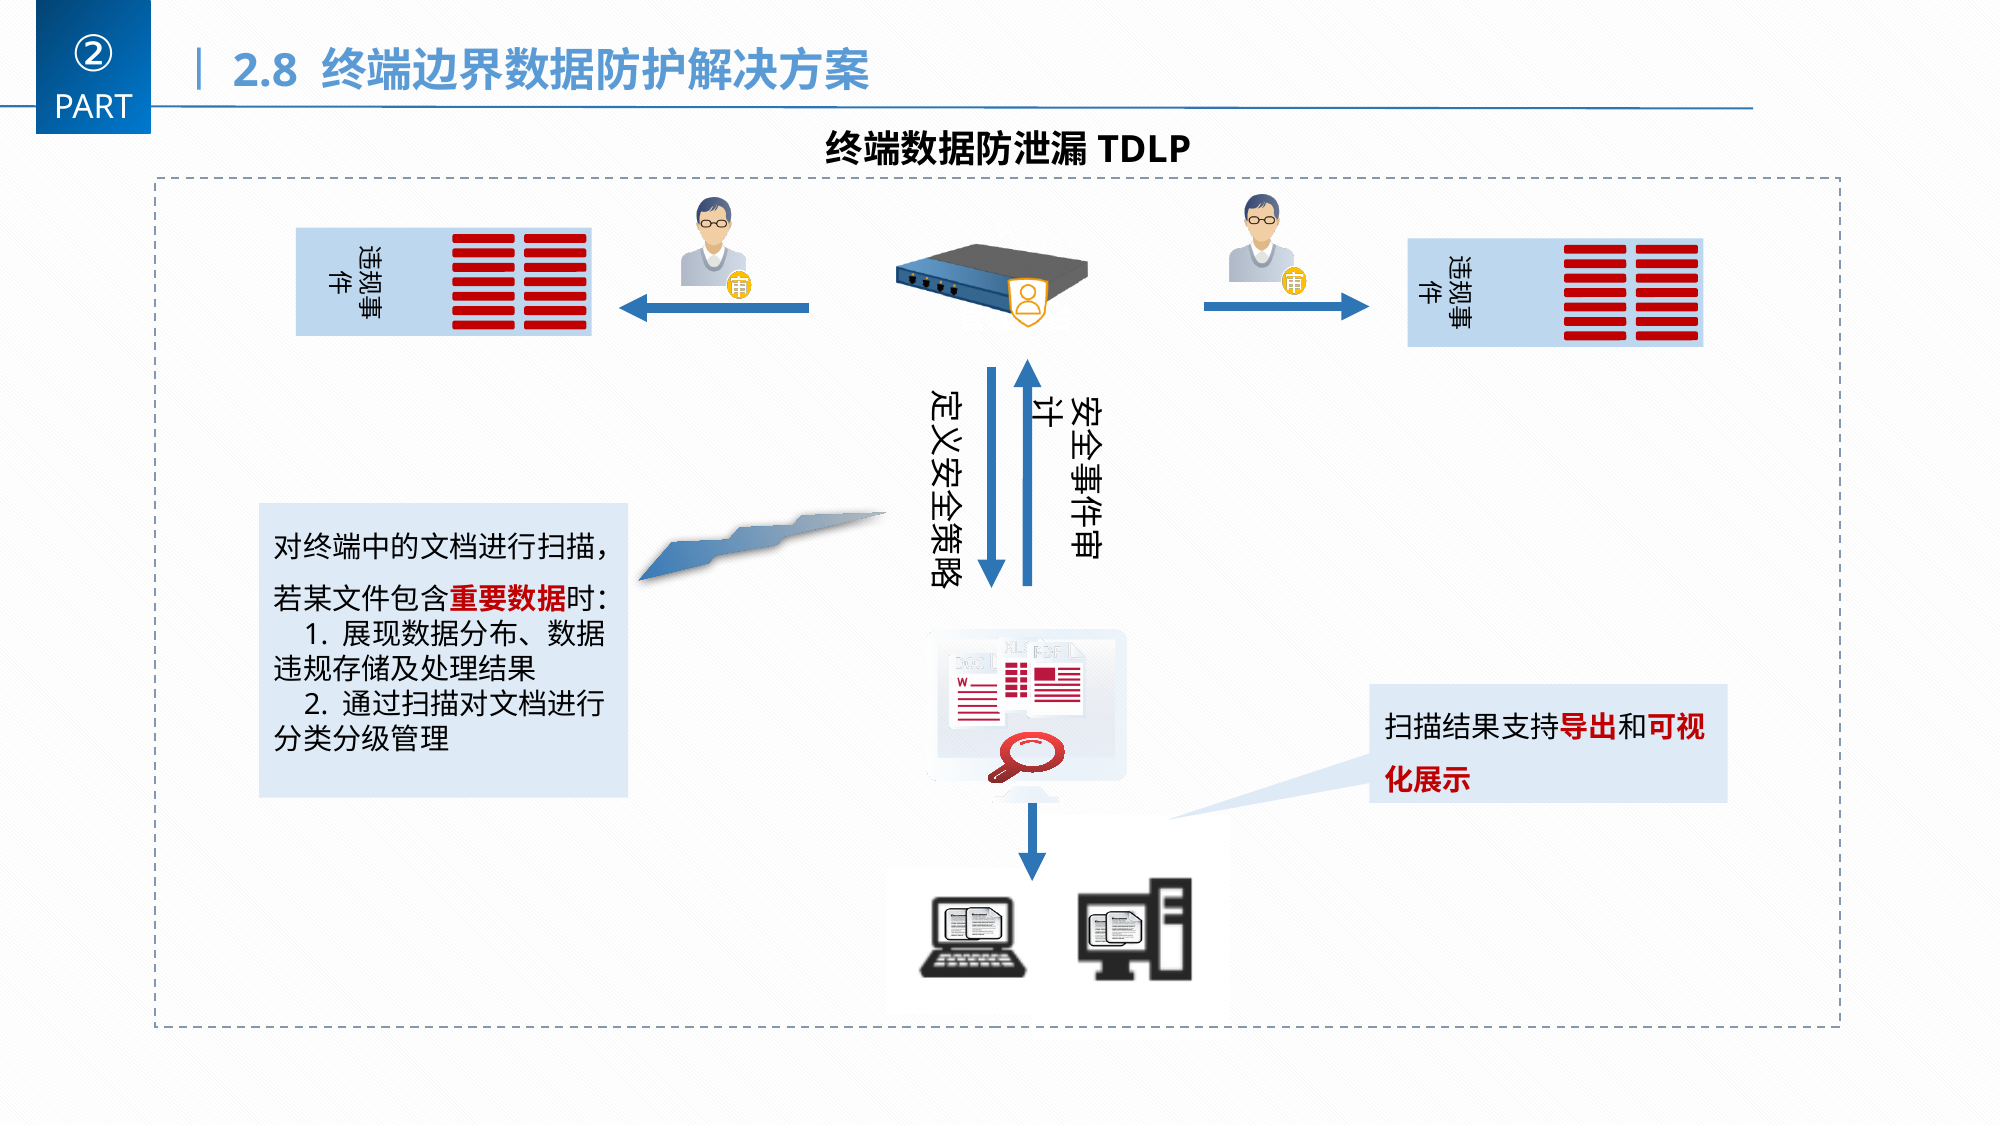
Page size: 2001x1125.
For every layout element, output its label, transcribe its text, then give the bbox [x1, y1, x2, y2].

text_box 扫描结果支持导出和可视化展示 [1178, 683, 1729, 815]
picture [1229, 194, 1294, 282]
picture [886, 815, 1230, 1040]
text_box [725, 269, 755, 303]
picture [926, 629, 1127, 803]
text_box PART [8, 109, 179, 133]
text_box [964, 812, 1043, 872]
text_box 终端数据防泄漏TDLP [753, 117, 1247, 178]
text_box [154, 177, 1841, 1028]
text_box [1407, 234, 1704, 351]
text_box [1280, 265, 1310, 299]
text_box [35, 0, 152, 77]
picture [887, 226, 1096, 335]
text_box PART [8, 77, 179, 106]
picture [681, 197, 746, 286]
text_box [295, 220, 592, 346]
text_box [905, 366, 992, 625]
text_box ② [48, 13, 139, 77]
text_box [1027, 358, 1116, 598]
text_box 丨2.8 终端边界数据防护解决方案 [161, 33, 961, 104]
